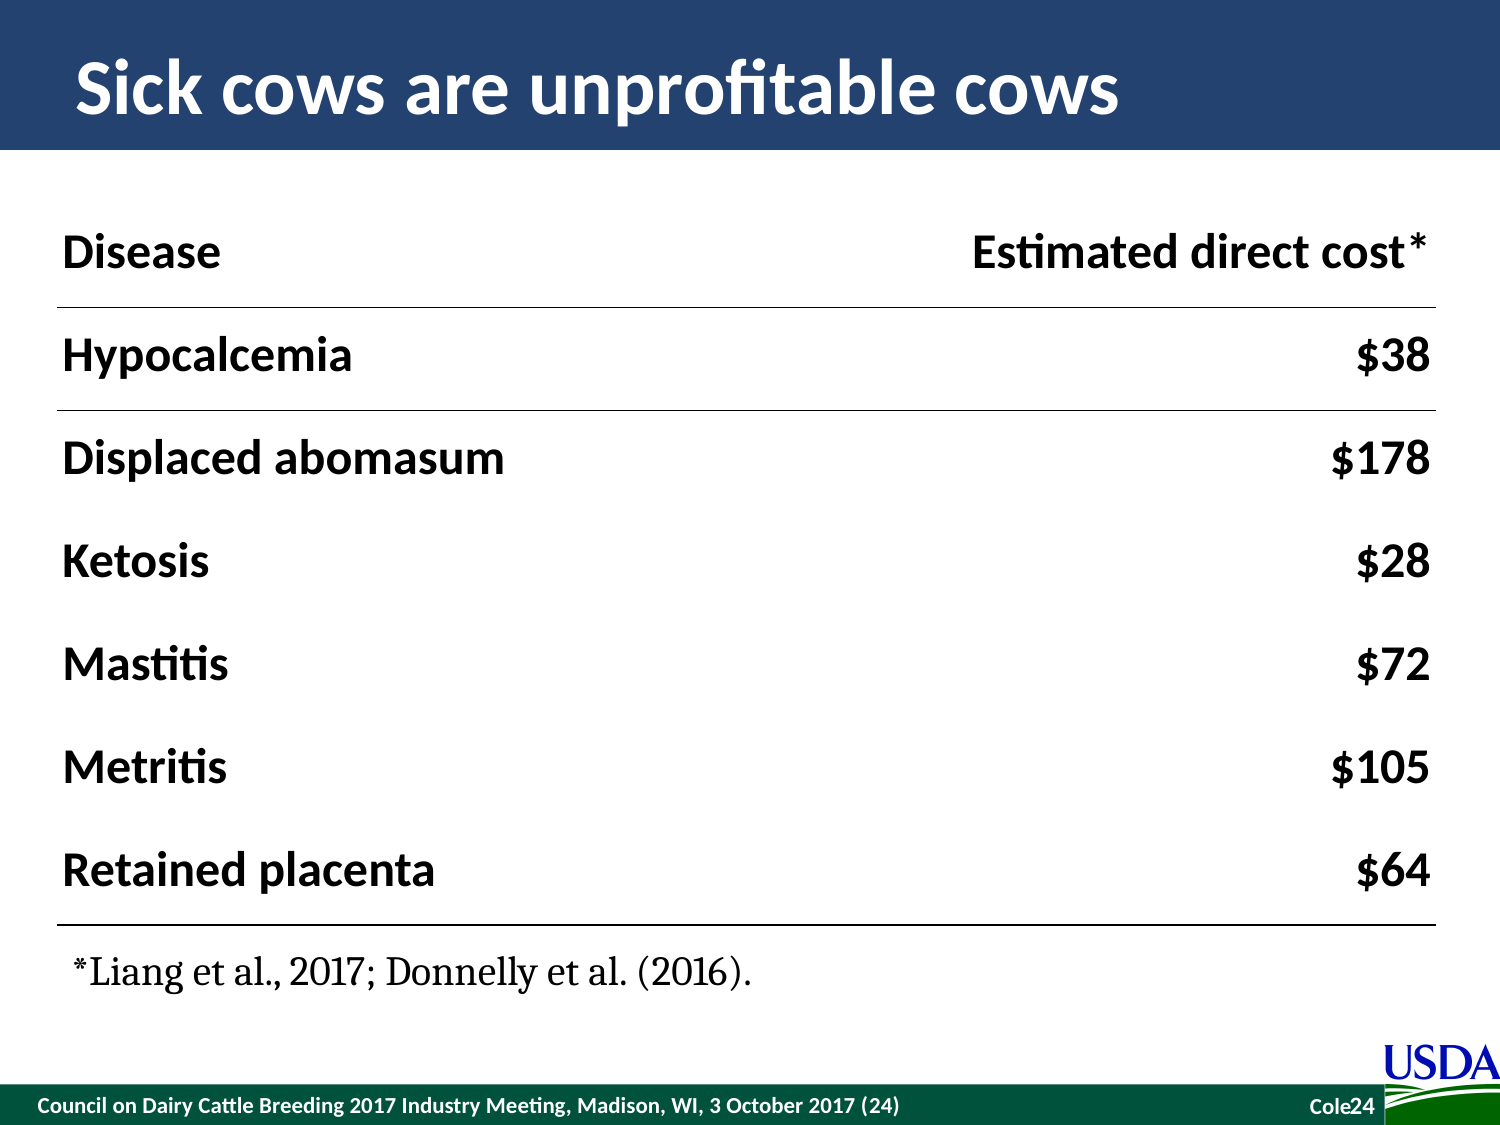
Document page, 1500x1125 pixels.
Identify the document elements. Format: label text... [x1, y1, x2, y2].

table_cell Displaced abomasum [57, 411, 747, 513]
title Sick cows are unprofitable cows [75, 29, 1425, 135]
table_cell Mastitis [57, 616, 747, 719]
table_cell $64 [747, 822, 1436, 924]
table_cell $28 [747, 513, 1436, 616]
slide_number 24 [1025, 1084, 1375, 1125]
table_header Disease [57, 205, 747, 307]
table_header Estimated direct cost* [747, 205, 1436, 307]
text_box *Liang et al., 2017; Donnelly et al. (2016). [56, 936, 1425, 1001]
table_cell Ketosis [57, 513, 747, 616]
table_cell $105 [747, 719, 1436, 822]
table_cell Metritis [57, 719, 747, 822]
table_cell $72 [747, 616, 1436, 719]
picture [1384, 1044, 1500, 1125]
table_cell Retained placenta [57, 822, 747, 924]
table_cell $178 [747, 411, 1436, 513]
table_cell Hypocalcemia [57, 308, 747, 410]
table_cell $38 [747, 308, 1436, 410]
